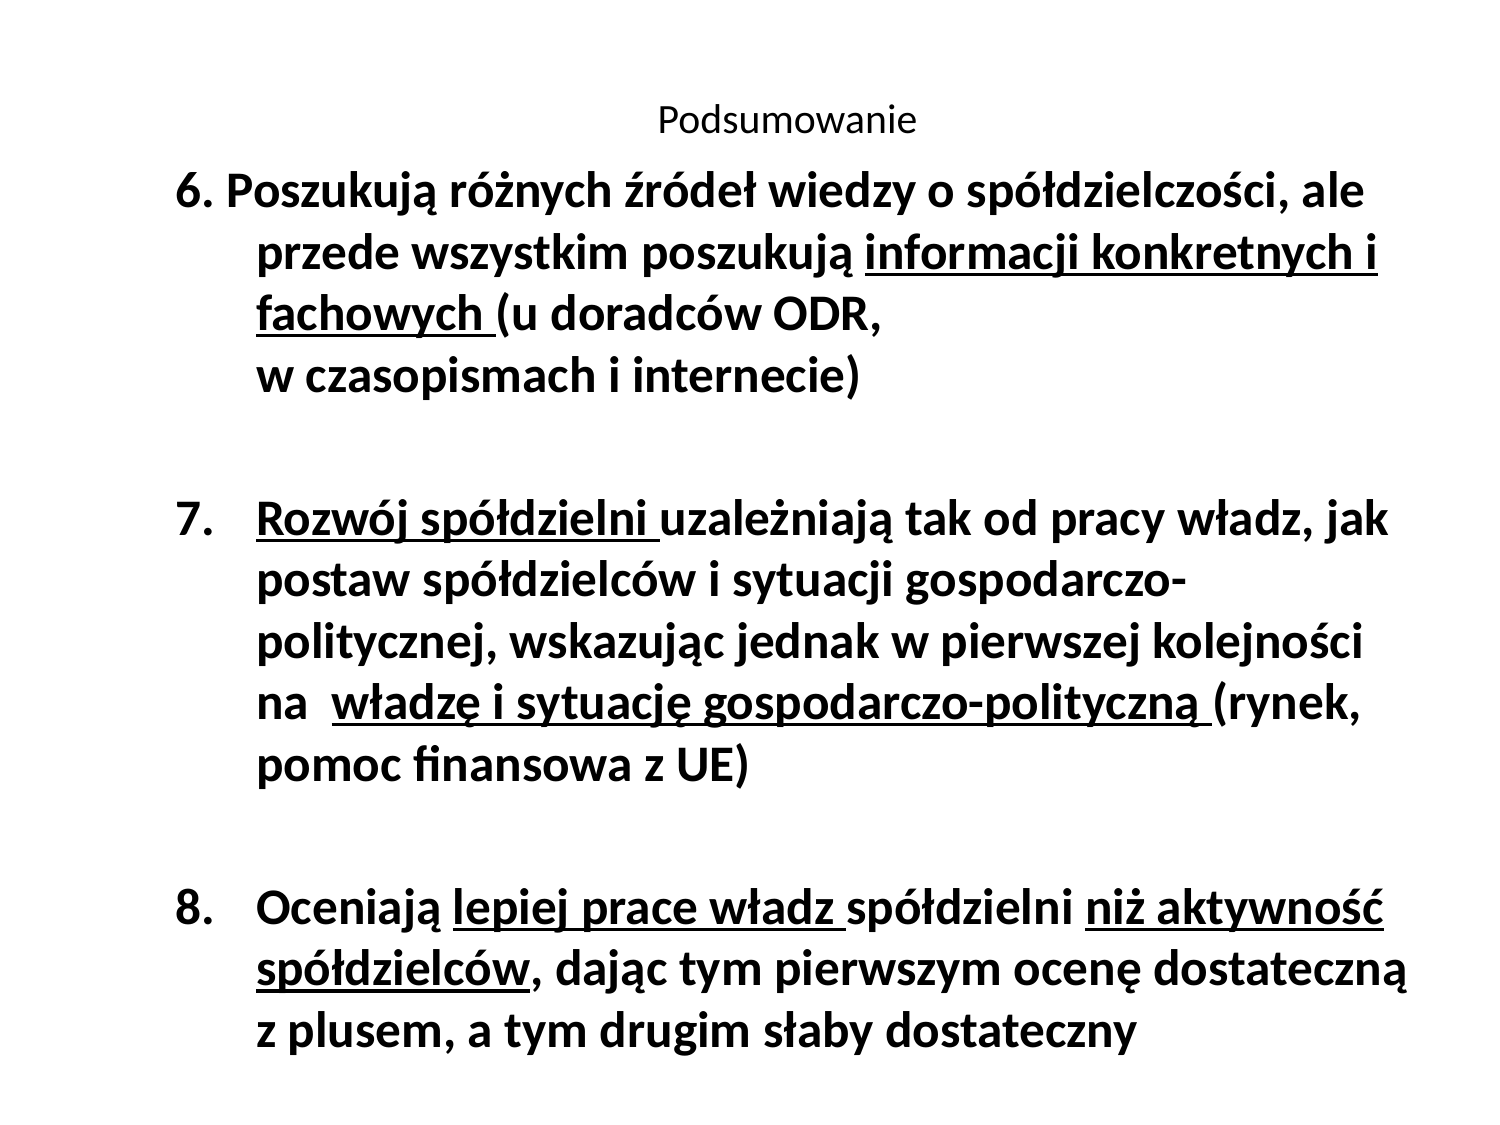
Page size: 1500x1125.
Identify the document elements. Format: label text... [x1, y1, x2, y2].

title Podsumowanie [150, 83, 1425, 149]
list 6. Poszukują różnych źródeł wiedzy o spółdzielczości, ale przede wszystkim poszukują informacji konkretnych i fachowych (u doradców ODR, w czasopismach i internecie) Rozwój spółdzielni uzależniają tak od pracy władz, jak postaw spółdzielców i sytuacji gospodarczo-politycznej, wskazując jednak w pierwszej kolejności na władzę i sytuację gospodarczo-polityczną (rynek, pomoc finansowa z UE) Oceniają lepiej prace władz spółdzielni niż aktywność spółdzielców, dając tym pierwszym ocenę dostateczną z plusem, a tym drugim słaby dostateczny [150, 149, 1425, 1094]
